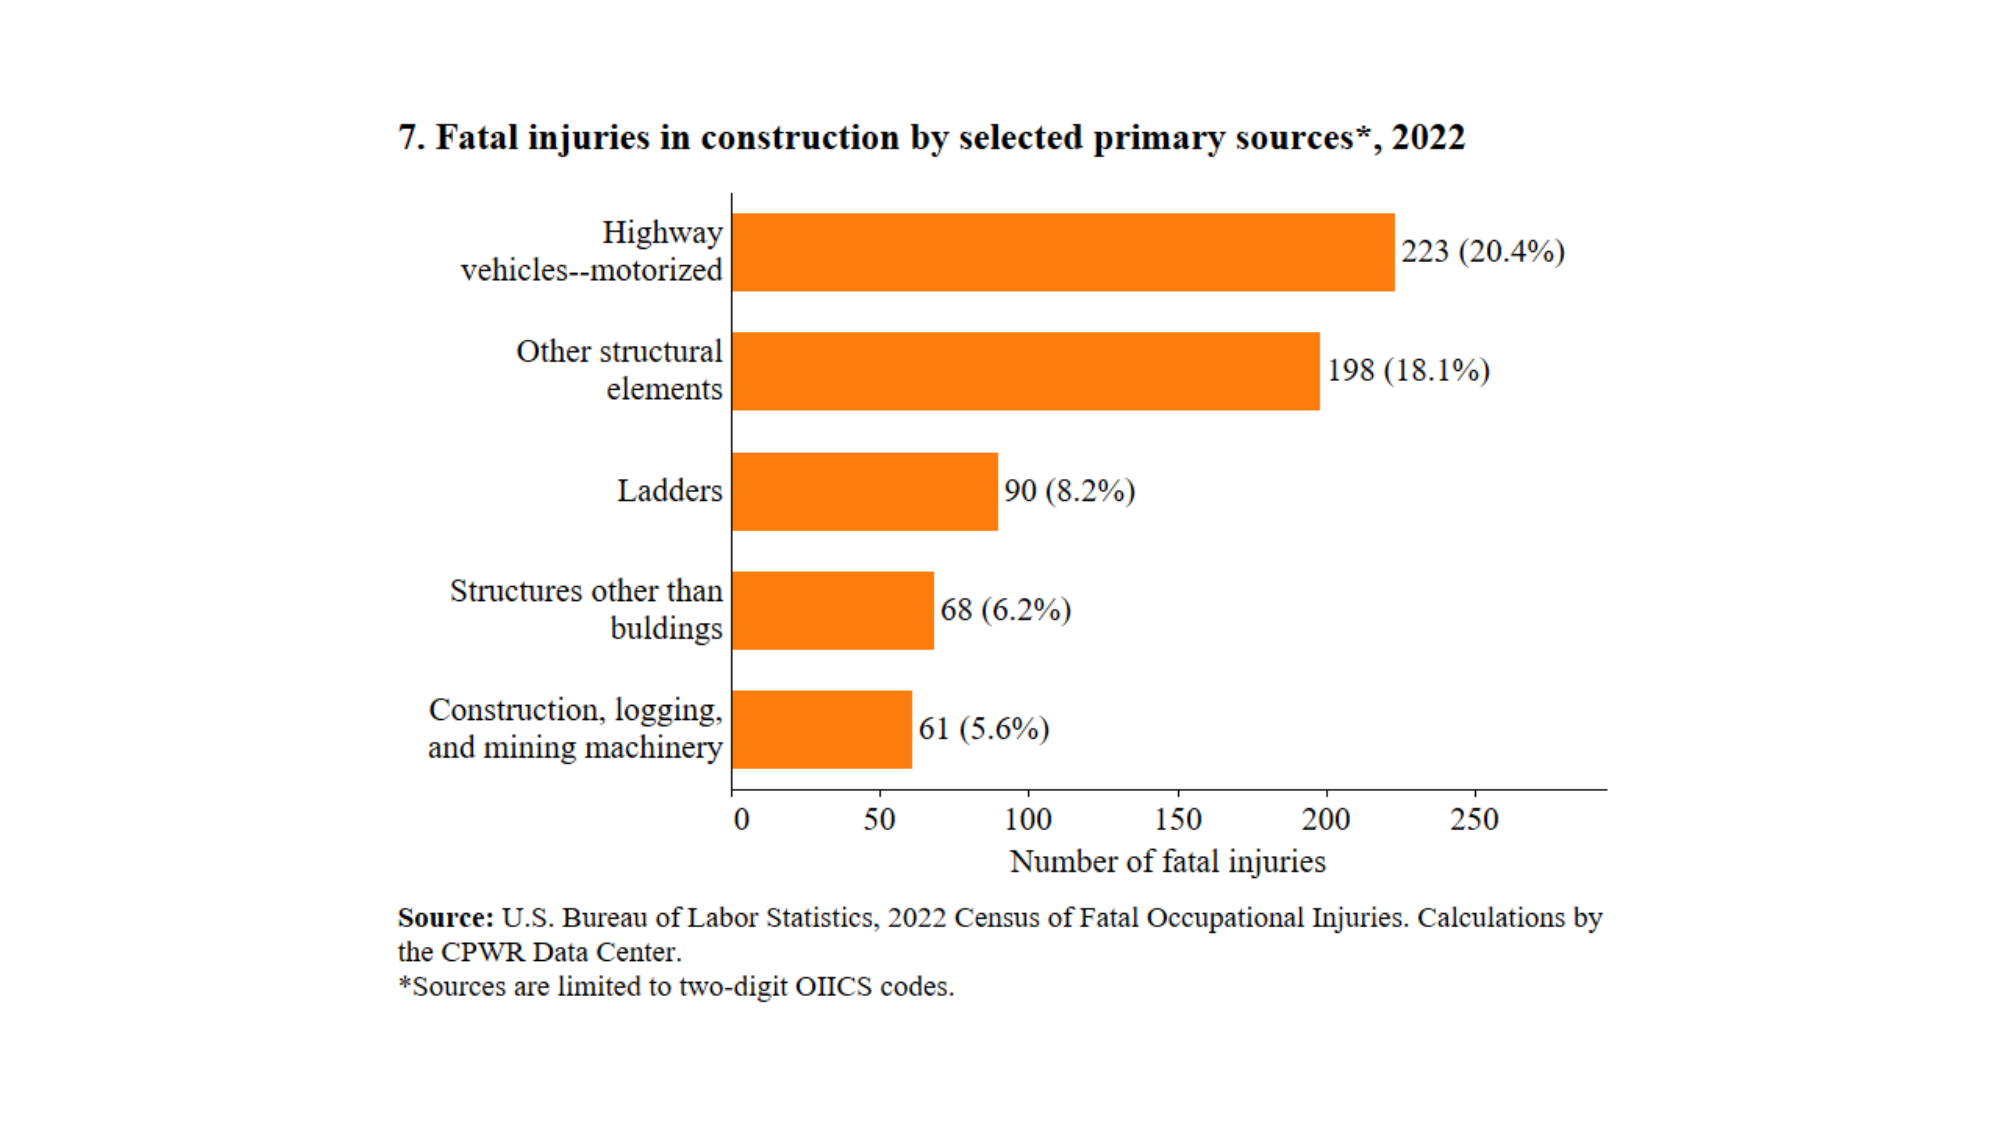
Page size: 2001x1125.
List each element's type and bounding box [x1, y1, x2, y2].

picture [374, 93, 1625, 1032]
